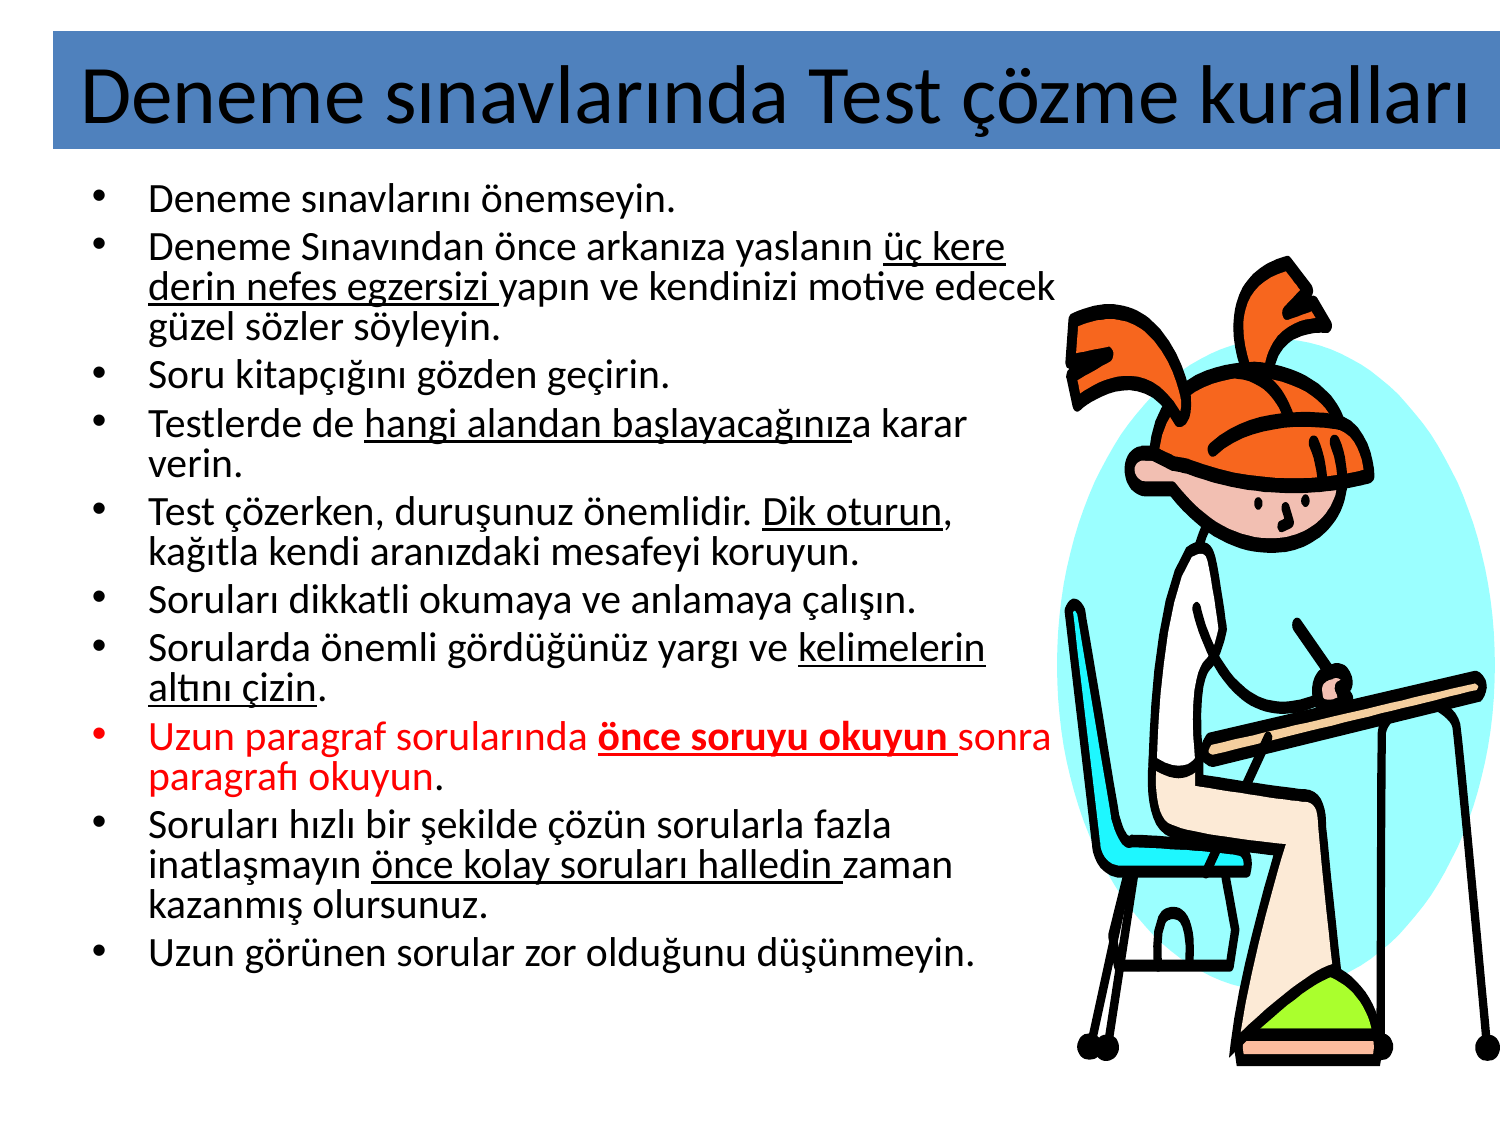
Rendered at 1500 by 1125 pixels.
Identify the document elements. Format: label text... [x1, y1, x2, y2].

title Deneme sınavlarında Test çözme kuralları [53, 31, 1500, 149]
list Deneme sınavlarını önemseyin. Deneme Sınavından önce arkanıza yaslanın üç kere derin nefes egzersizi yapın ve kendinizi motive edecek güzel sözler söyleyin. Soru kitapçığını gözden geçirin. Testlerde de hangi alandan başlayacağınıza karar verin. Test çözerken, duruşunuz önemlidir. Dik oturun, kağıtla kendi aranızdaki mesafeyi koruyun. Soruları dikkatli okumaya ve anlamaya çalışın. Sorularda önemli gördüğünüz yargı ve kelimelerin altını çizin. Uzun paragraf sorularında önce soruyu okuyun sonra paragrafı okuyun. Soruları hızlı bir şekilde çözün sorularla fazla inatlaşmayın önce kolay soruları halledin zaman kazanmış olursunuz. Uzun görünen sorular zor olduğunu düşünmeyin. [76, 172, 1073, 1125]
picture [1056, 255, 1500, 1067]
